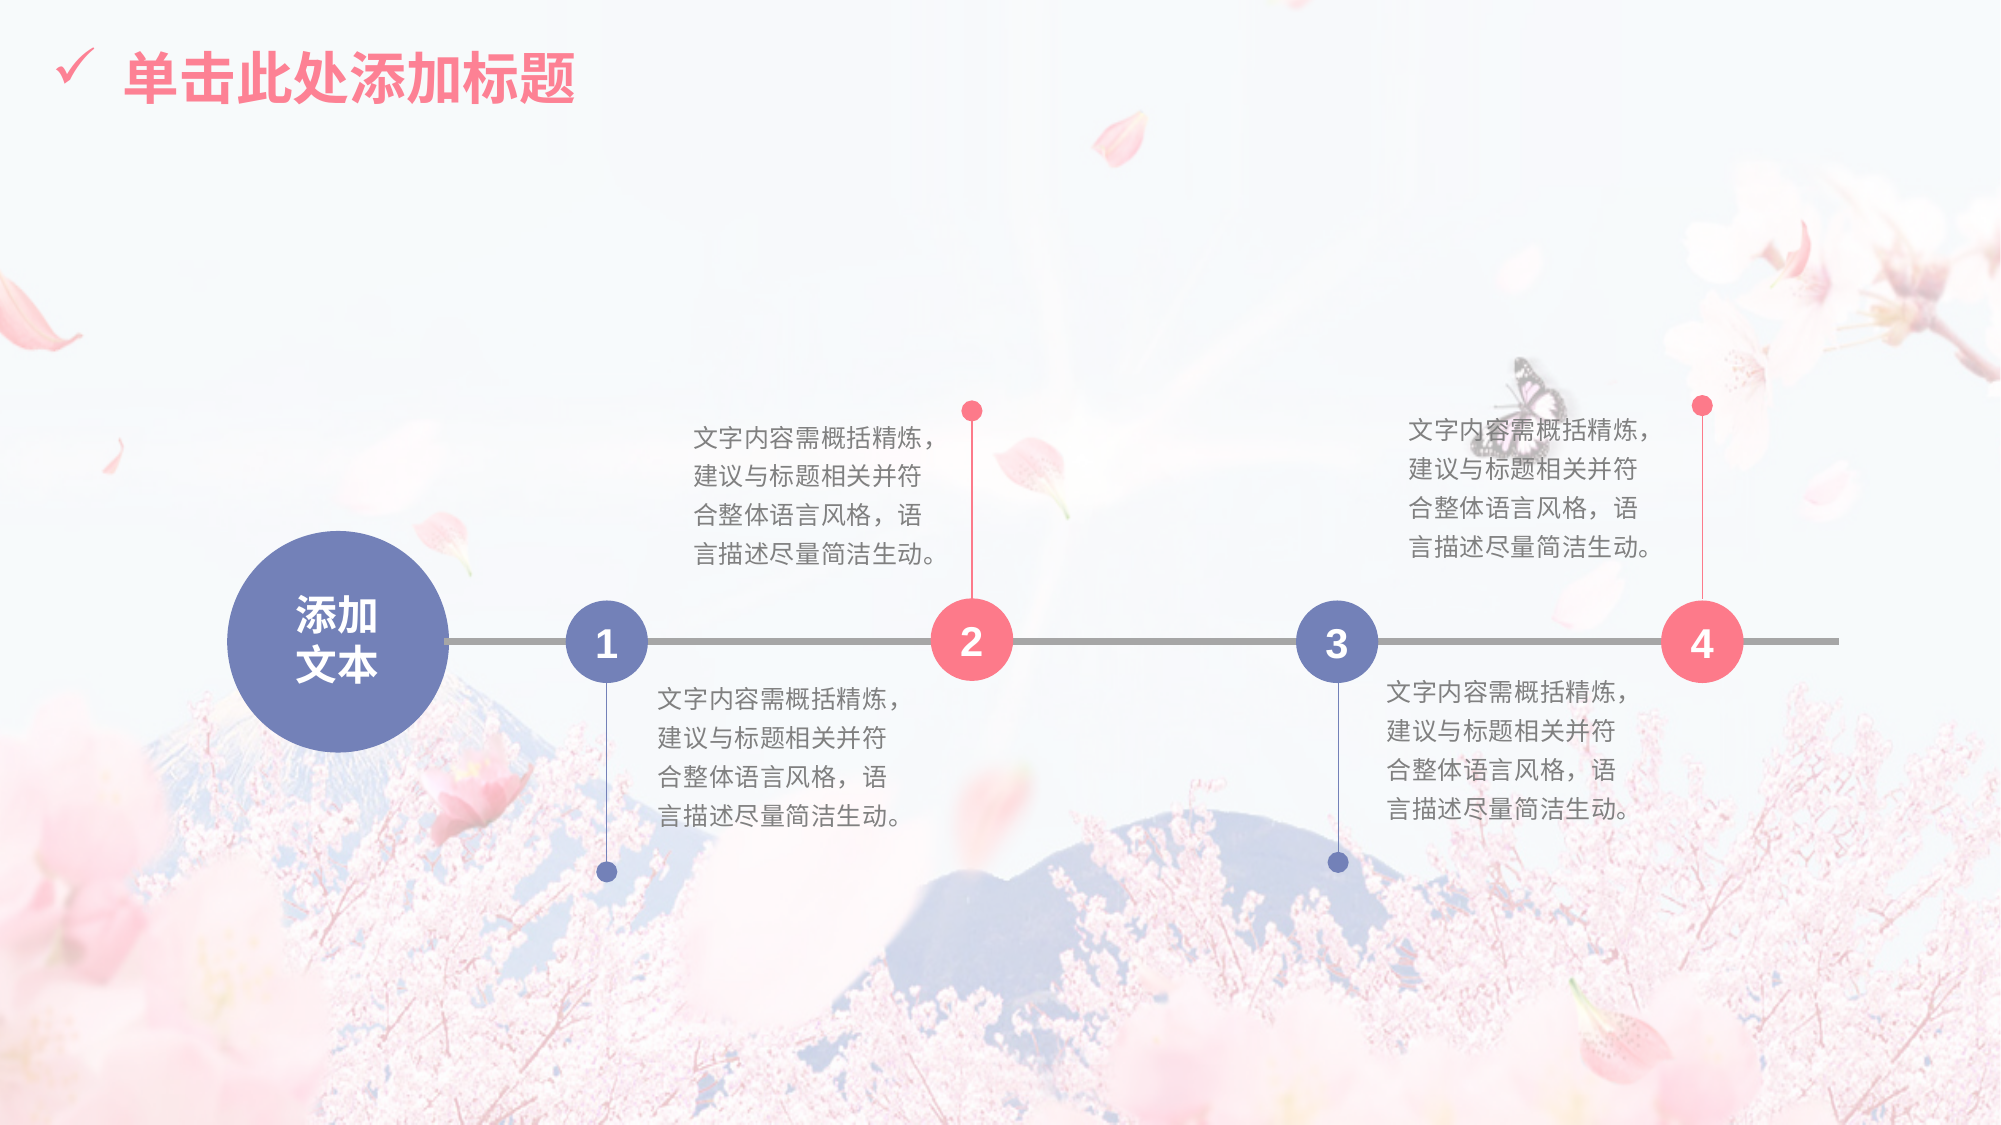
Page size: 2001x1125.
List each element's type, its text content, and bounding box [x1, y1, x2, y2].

text_box 文字内容需概括精炼，建议与标题相关并符合整体语言风格，语言描述尽量简洁生动。 [678, 405, 930, 577]
text_box [226, 529, 451, 754]
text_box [930, 401, 1014, 681]
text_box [1661, 396, 1744, 683]
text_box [565, 600, 648, 882]
text_box 文字内容需概括精炼，建议与标题相关并符合整体语言风格，语言描述尽量简洁生动。 [1379, 660, 1647, 831]
text_box 文字内容需概括精炼，建议与标题相关并符合整体语言风格，语言描述尽量简洁生动。 [1393, 398, 1661, 569]
title 单击此处添加标题 [36, 43, 1762, 120]
text_box 文字内容需概括精炼，建议与标题相关并符合整体语言风格，语言描述尽量简洁生动。 [648, 667, 918, 838]
text_box 添加文本 [280, 581, 421, 697]
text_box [1295, 600, 1379, 872]
